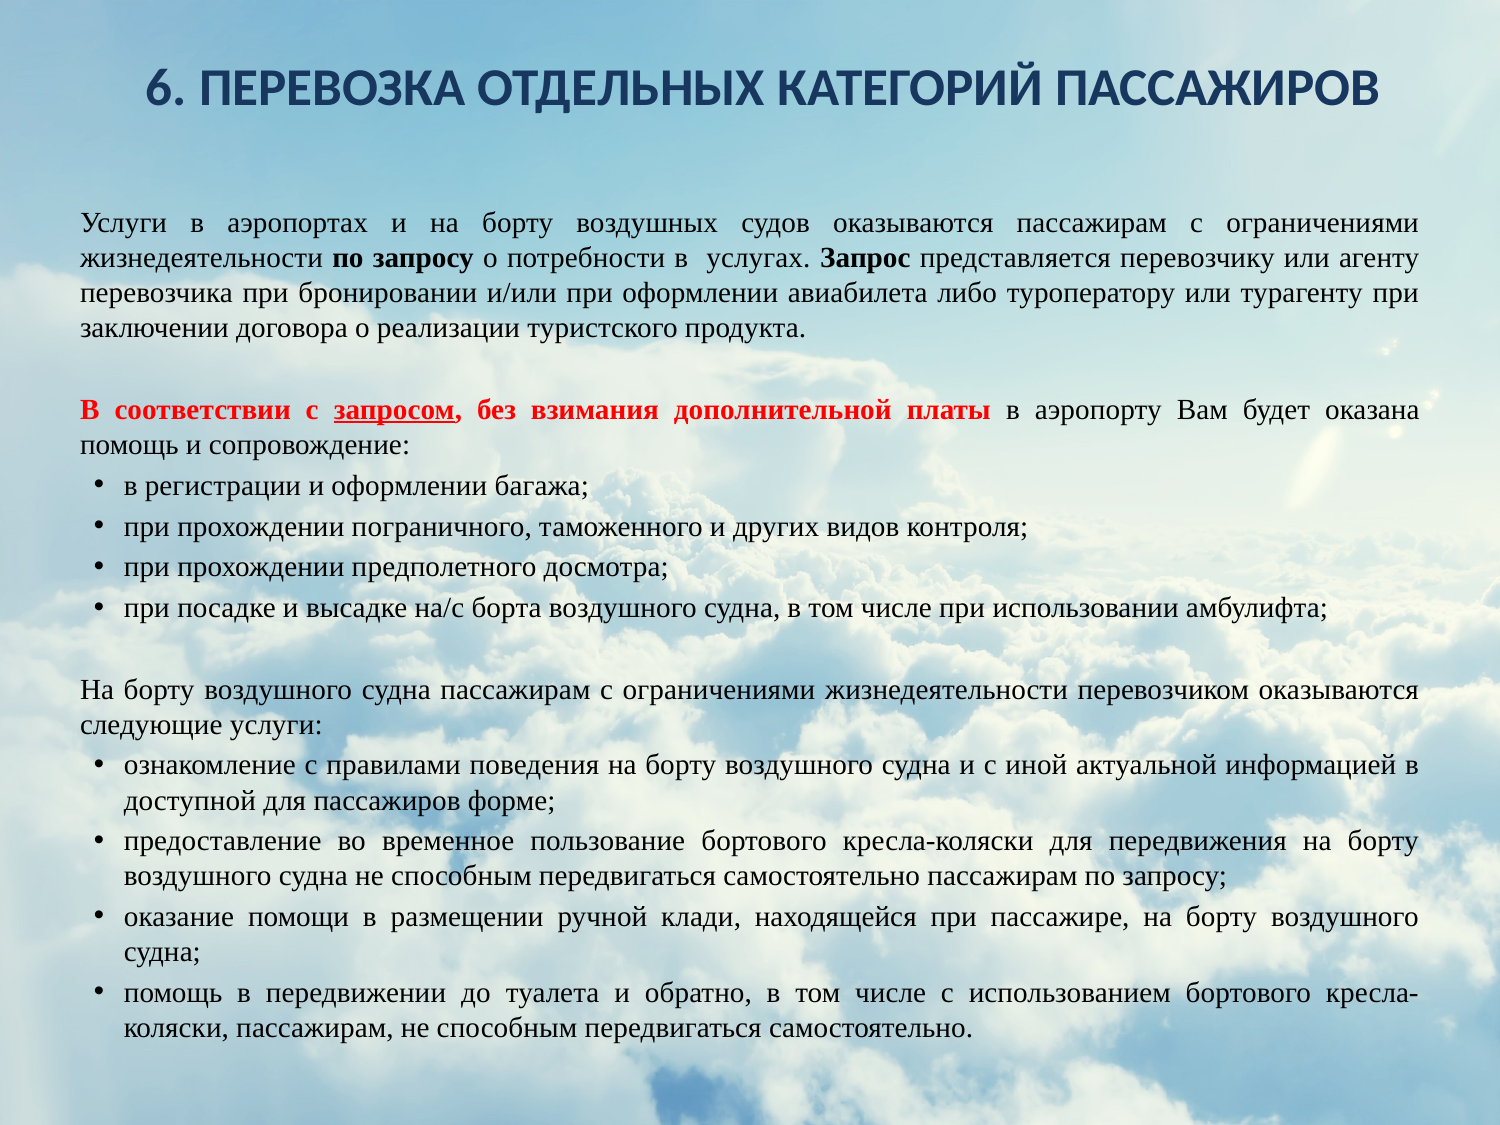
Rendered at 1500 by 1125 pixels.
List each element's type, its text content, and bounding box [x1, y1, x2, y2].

picture [0, 0, 1500, 1125]
list Услуги в аэропортах и на борту воздушных судов оказываются пассажирам с ограничениями жизнедеятельности по запросу о потребности в услугах. Запрос представляется перевозчику или агенту перевозчика при бронировании и/или при оформлении авиабилета либо туроператору или турагенту при заключении договора о реализации туристского продукта. В соответствии с запросом, без взимания дополнительной платы в аэропорту Вам будет оказана помощь и сопровождение: в регистрации и оформлении багажа; при прохождении пограничного, таможенного и других видов контроля; при прохождении предполетного досмотра; при посадке и высадке на/с борта воздушного судна, в том числе при использовании амбулифта; На борту воздушного судна пассажирам с ограничениями жизнедеятельности перевозчиком оказываются следующие услуги: ознакомление с правилами поведения на борту воздушного судна и с иной актуальной информацией в доступной для пассажиров форме; предоставление во временное пользование бортового кресла-коляски для передвижения на борту воздушного судна не способным передвигаться самостоятельно пассажирам по запросу; оказание помощи в размещении ручной клади, находящейся при пассажире, на борту воздушного судна; помощь в передвижении до туалета и обратно, в том числе с использованием бортового кресла-коляски, пассажирам, не способным передвигаться самостоятельно. [64, 196, 1436, 1094]
title 6. Перевозка отдельных категорий пассажиров [88, 19, 1439, 149]
